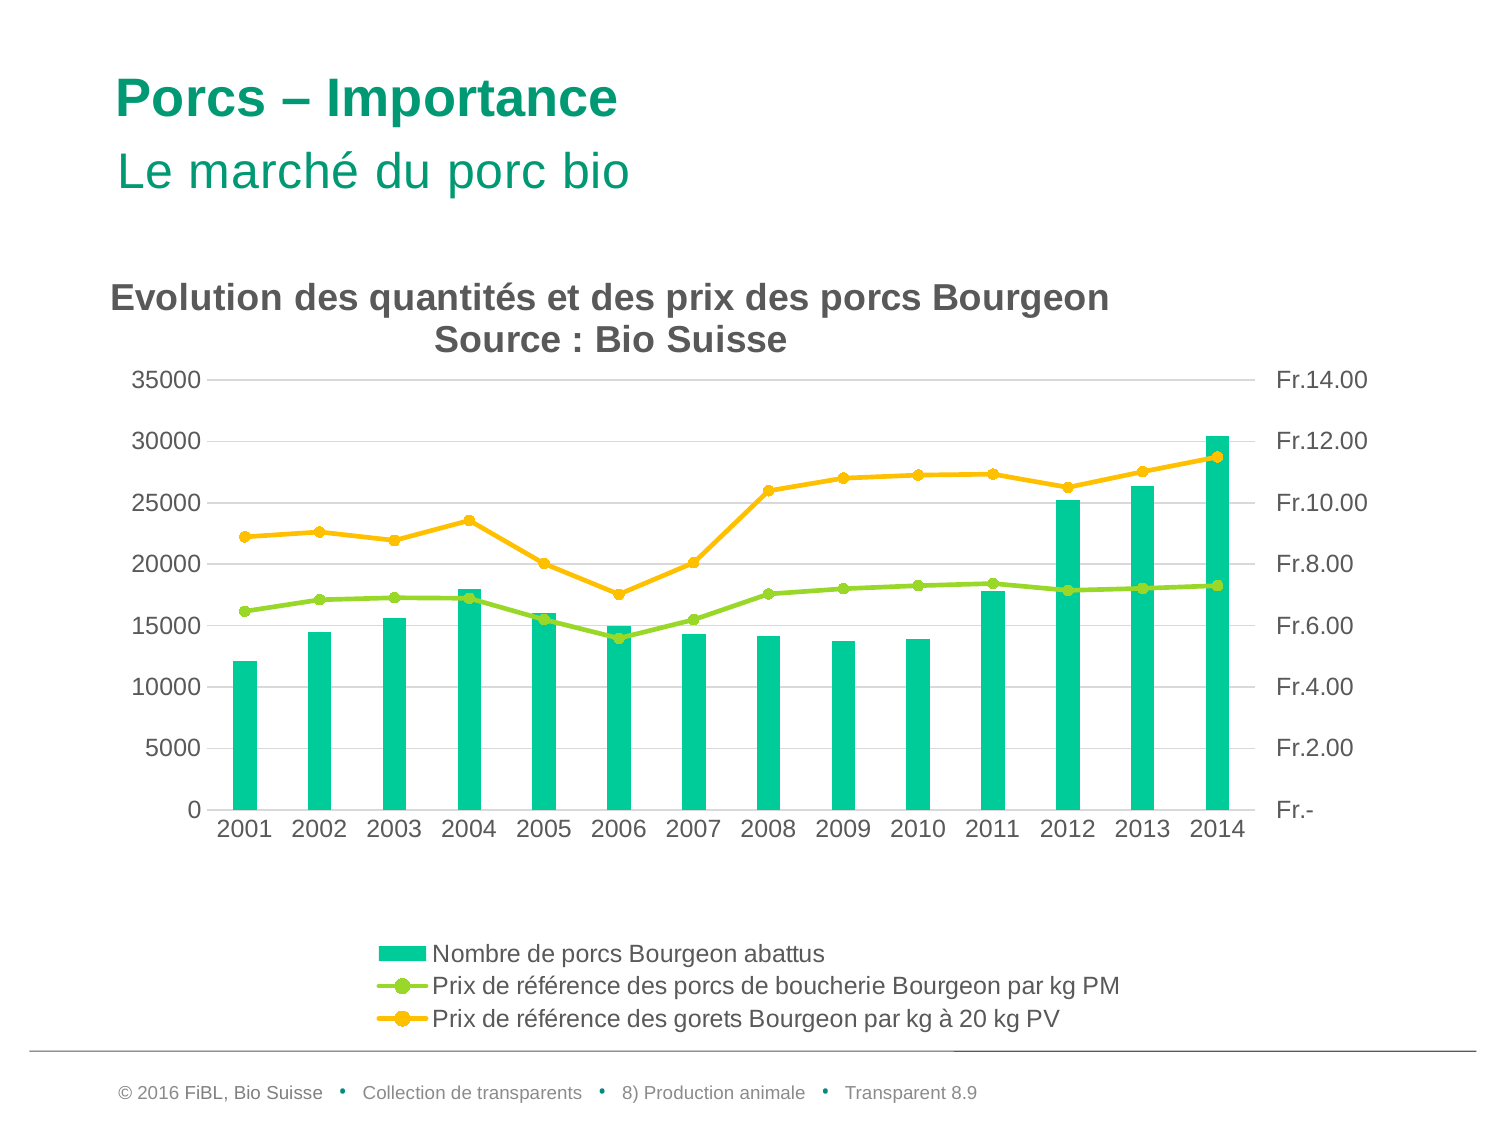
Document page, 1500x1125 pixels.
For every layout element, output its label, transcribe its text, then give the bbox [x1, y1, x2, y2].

title Porcs – Importance [100, 59, 1397, 138]
chart [103, 257, 1397, 1038]
footer © 2016 FiBL, Bio Suisse • Collection de transparents • 8) Production animale • Transparent 8.8 [103, 1055, 1140, 1125]
list Le marché du porc bio [101, 137, 1397, 211]
